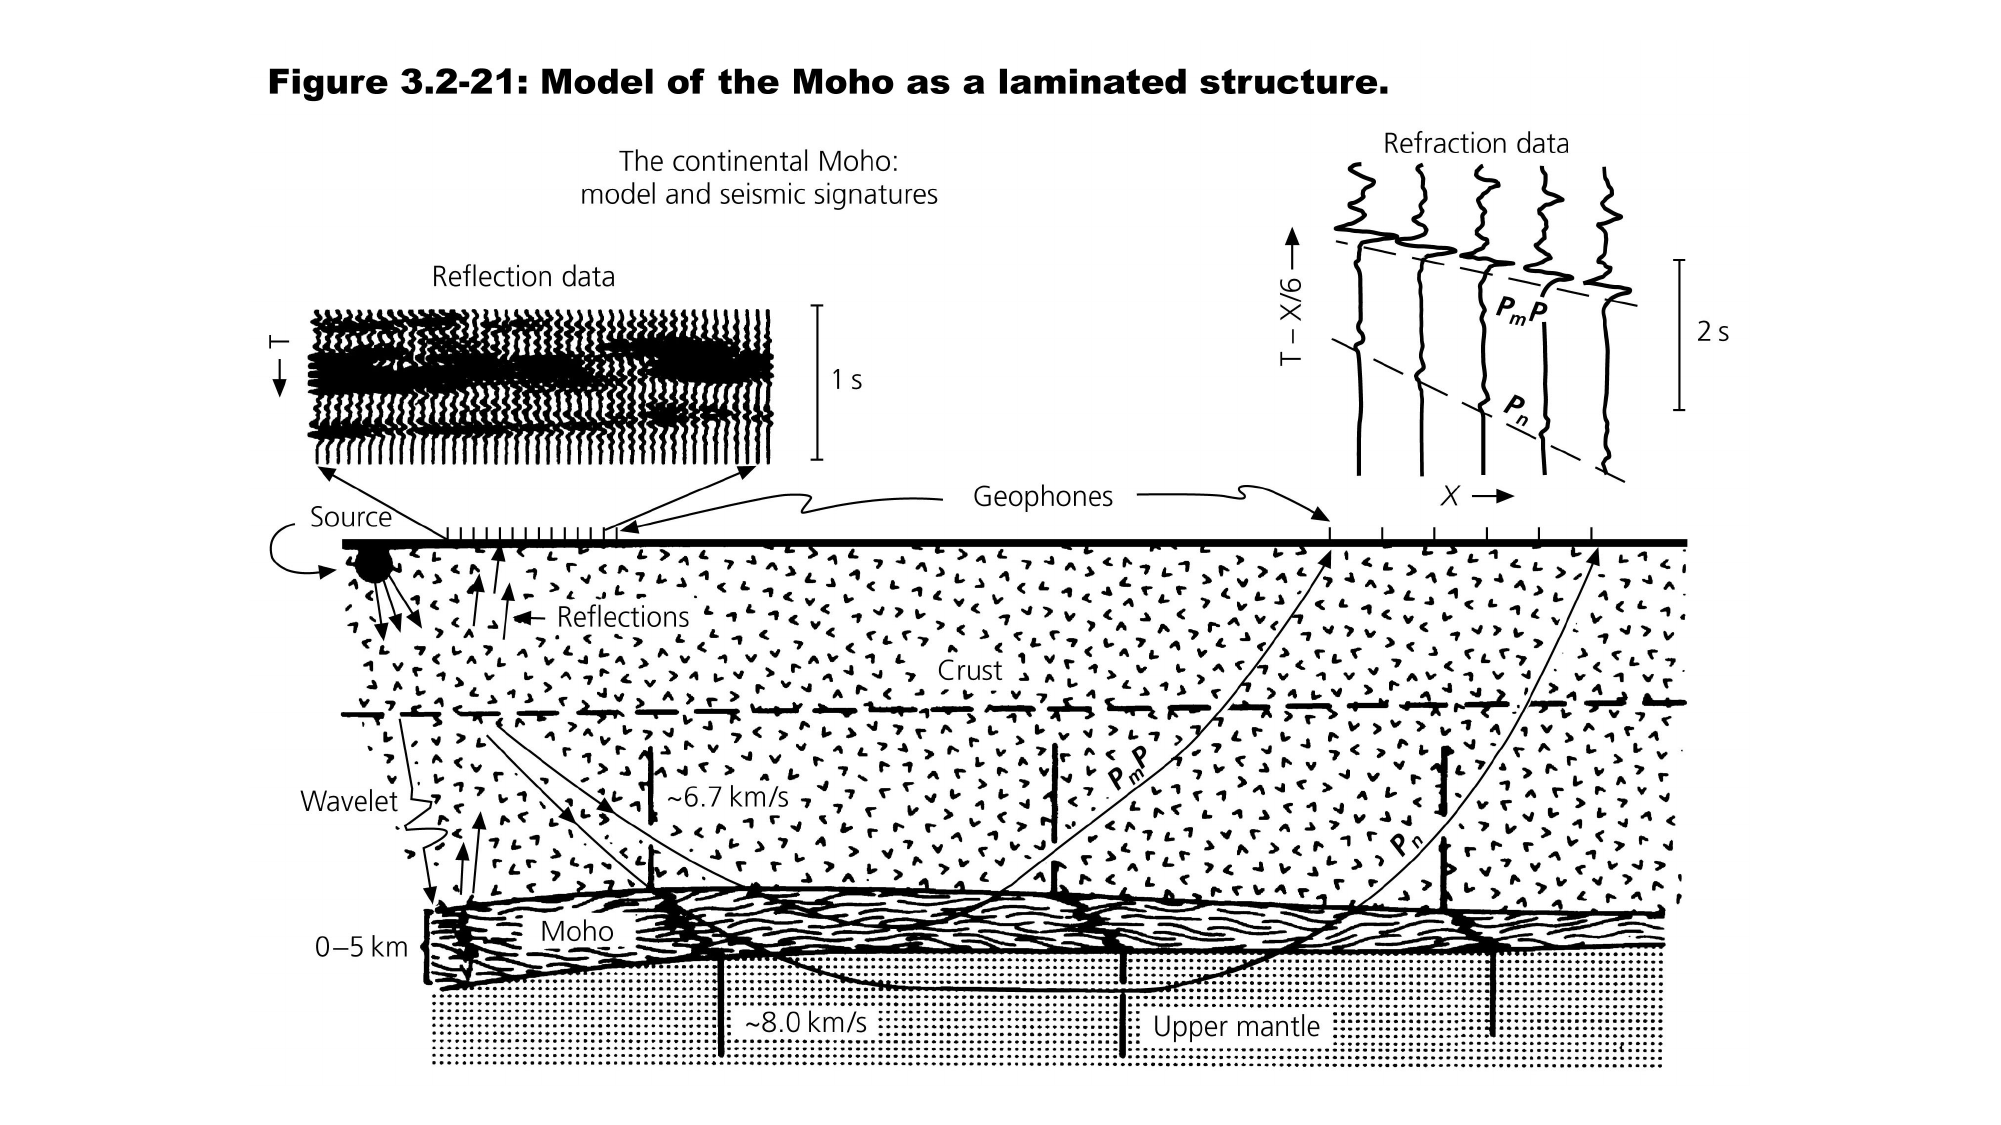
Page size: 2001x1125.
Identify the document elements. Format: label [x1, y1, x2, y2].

picture [249, 40, 1750, 1086]
